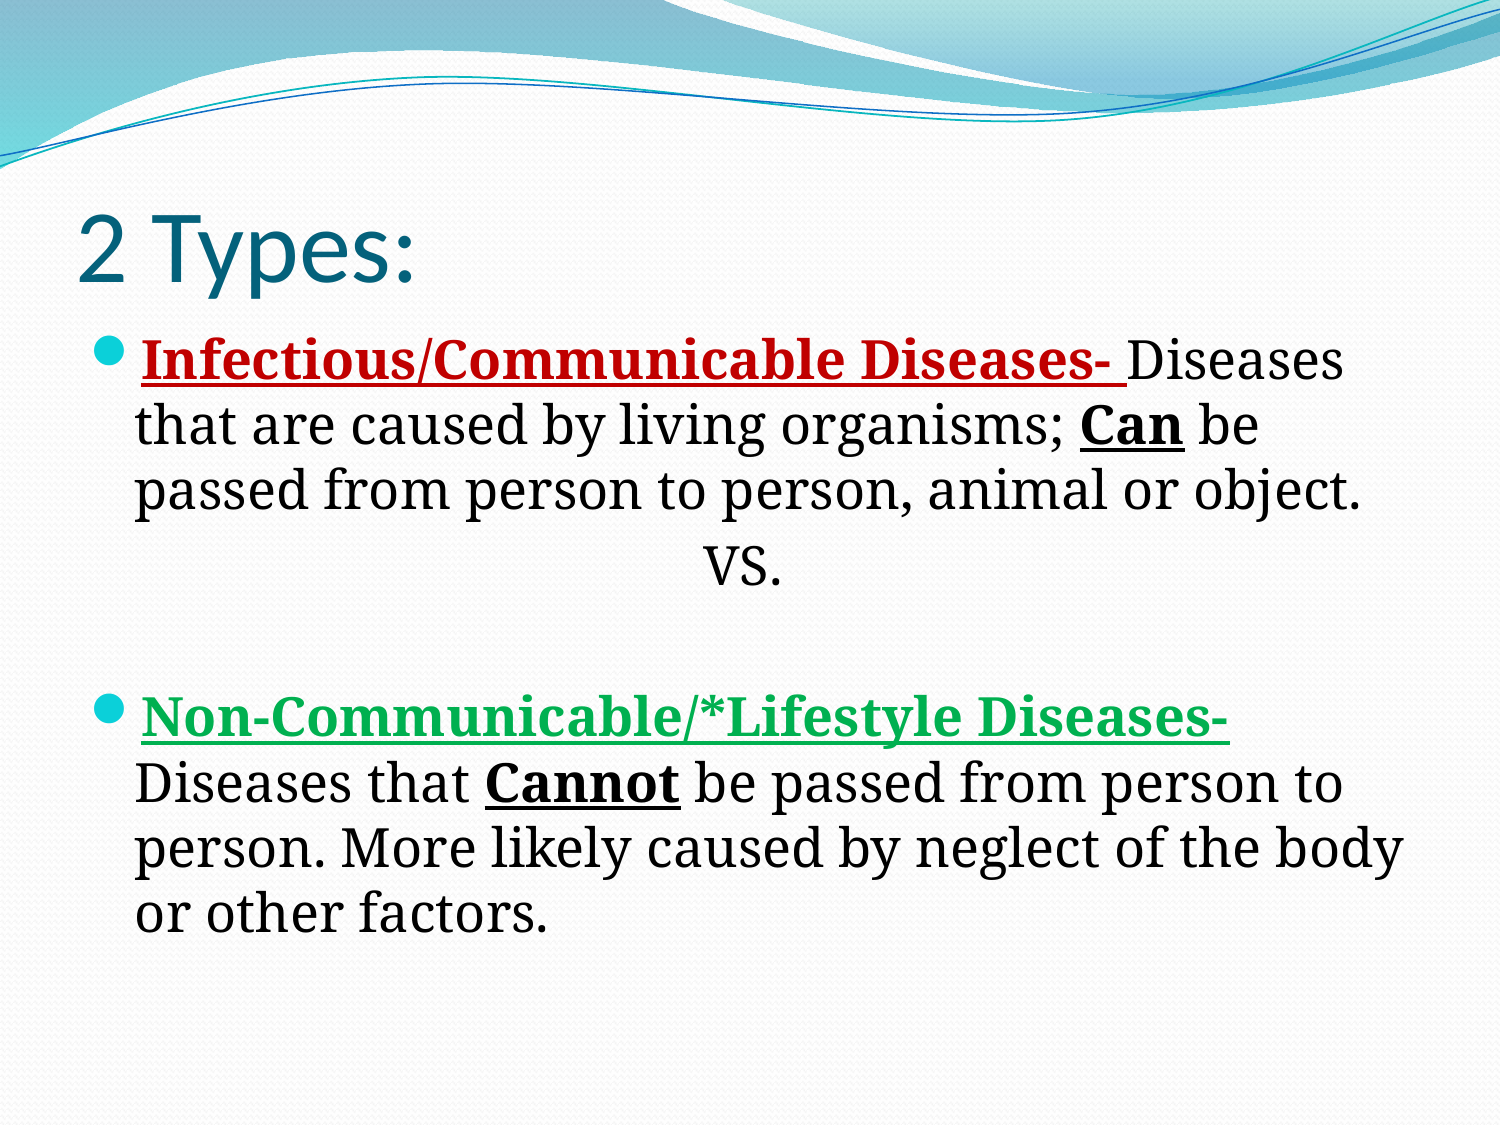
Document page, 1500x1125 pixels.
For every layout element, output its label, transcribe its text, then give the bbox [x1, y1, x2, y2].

title 2 Types: [75, 115, 1425, 303]
list Infectious/Communicable Diseases- Diseases that are caused by living organisms; Can be passed from person to person, animal or object. VS. Non-Communicable/*Lifestyle Diseases- Diseases that Cannot be passed from person to person. More likely caused by neglect of the body or other factors. [75, 317, 1425, 1038]
